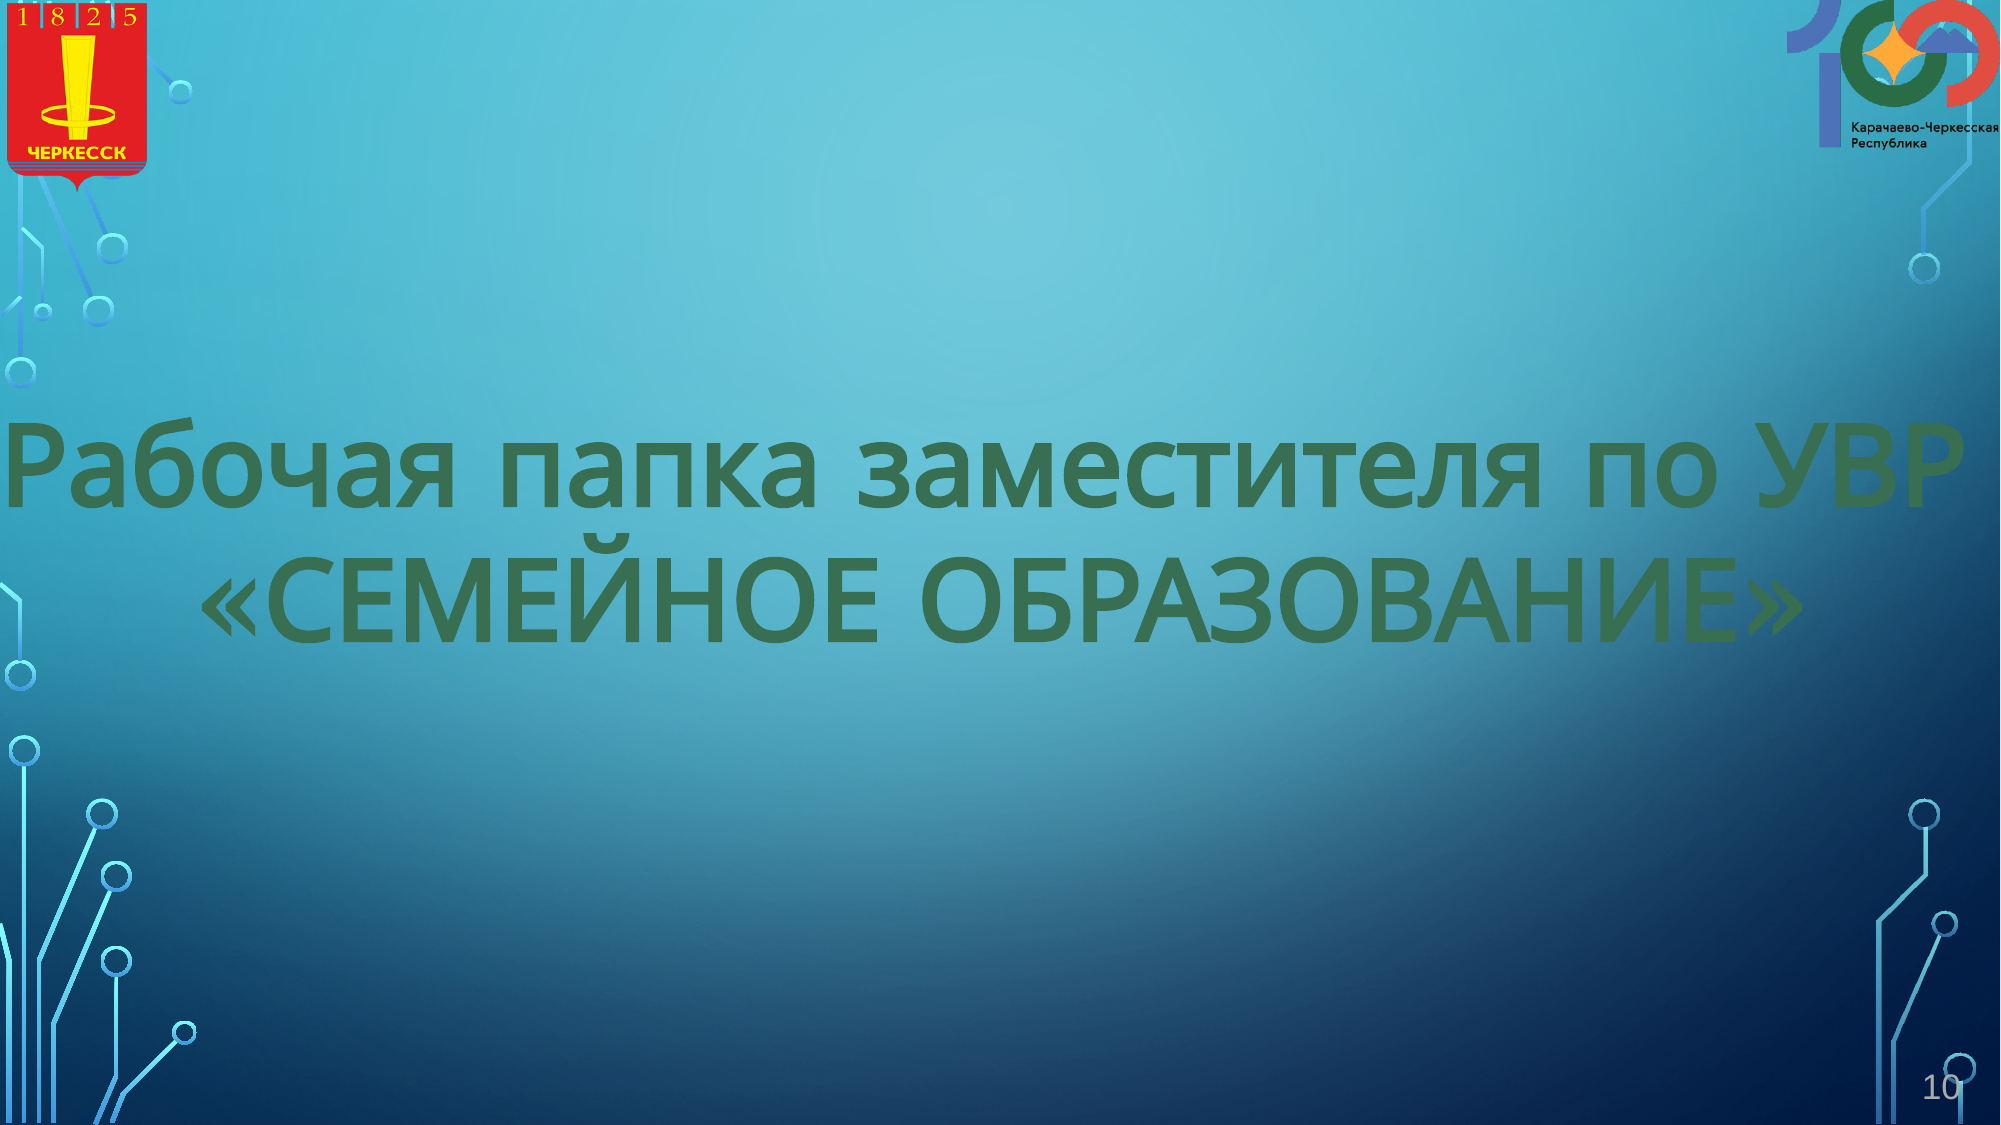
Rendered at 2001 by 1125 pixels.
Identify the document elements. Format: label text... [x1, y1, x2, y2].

text_box Рабочая папка заместителя по УВР «СЕМЕЙНОЕ ОБРАЗОВАНИЕ» [0, 385, 2000, 671]
picture [1787, 0, 2000, 150]
slide_number 10 [1911, 1055, 1970, 1114]
picture [7, 3, 147, 192]
